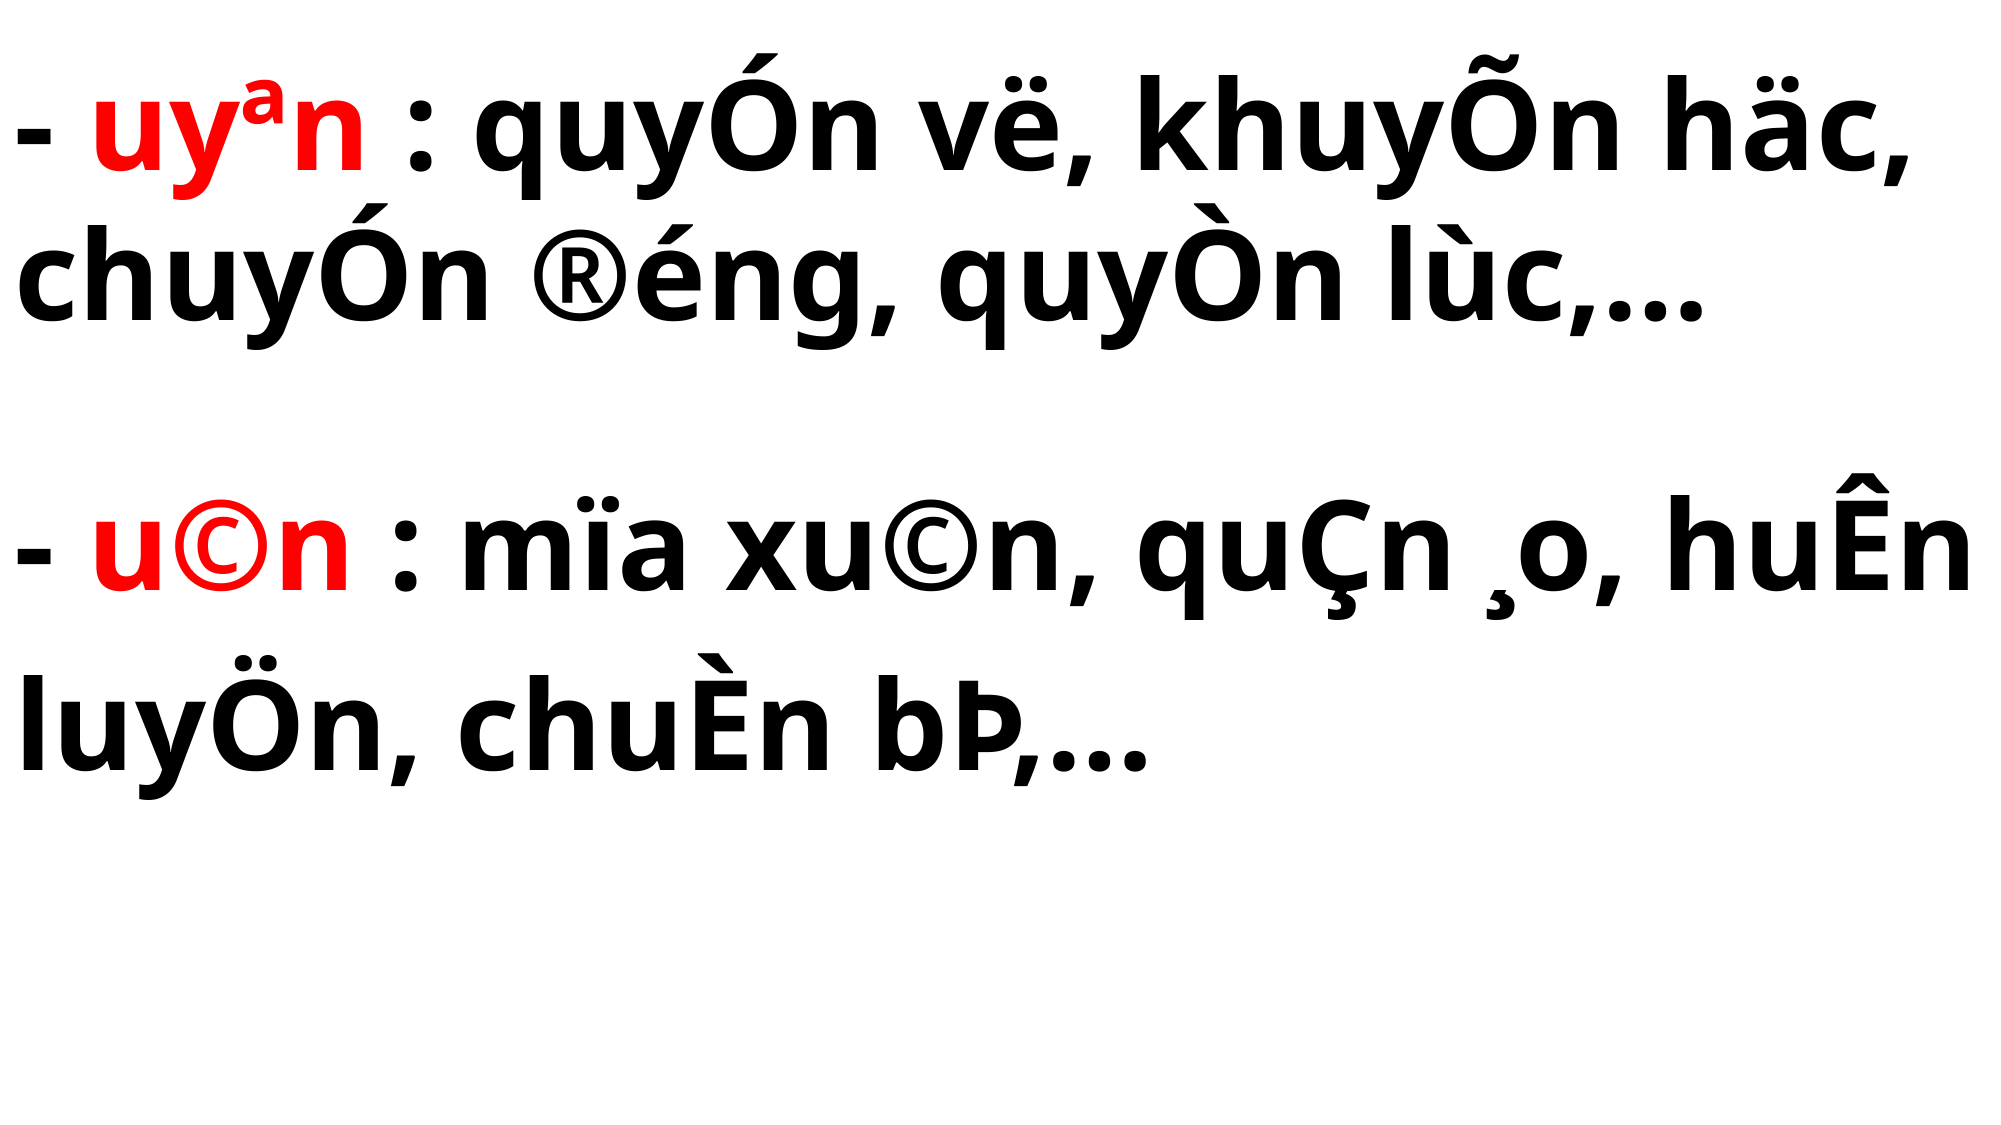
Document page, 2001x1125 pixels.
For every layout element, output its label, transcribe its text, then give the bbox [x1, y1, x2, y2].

text_box - u©n : mïa xu©n, quÇn ¸o, huÊn luyÖn, chuÈn bÞ,… [0, 427, 2000, 803]
text_box - uyªn : quyÓn vë, khuyÕn häc, chuyÓn ®éng, quyÒn lùc,… [0, 38, 2000, 354]
